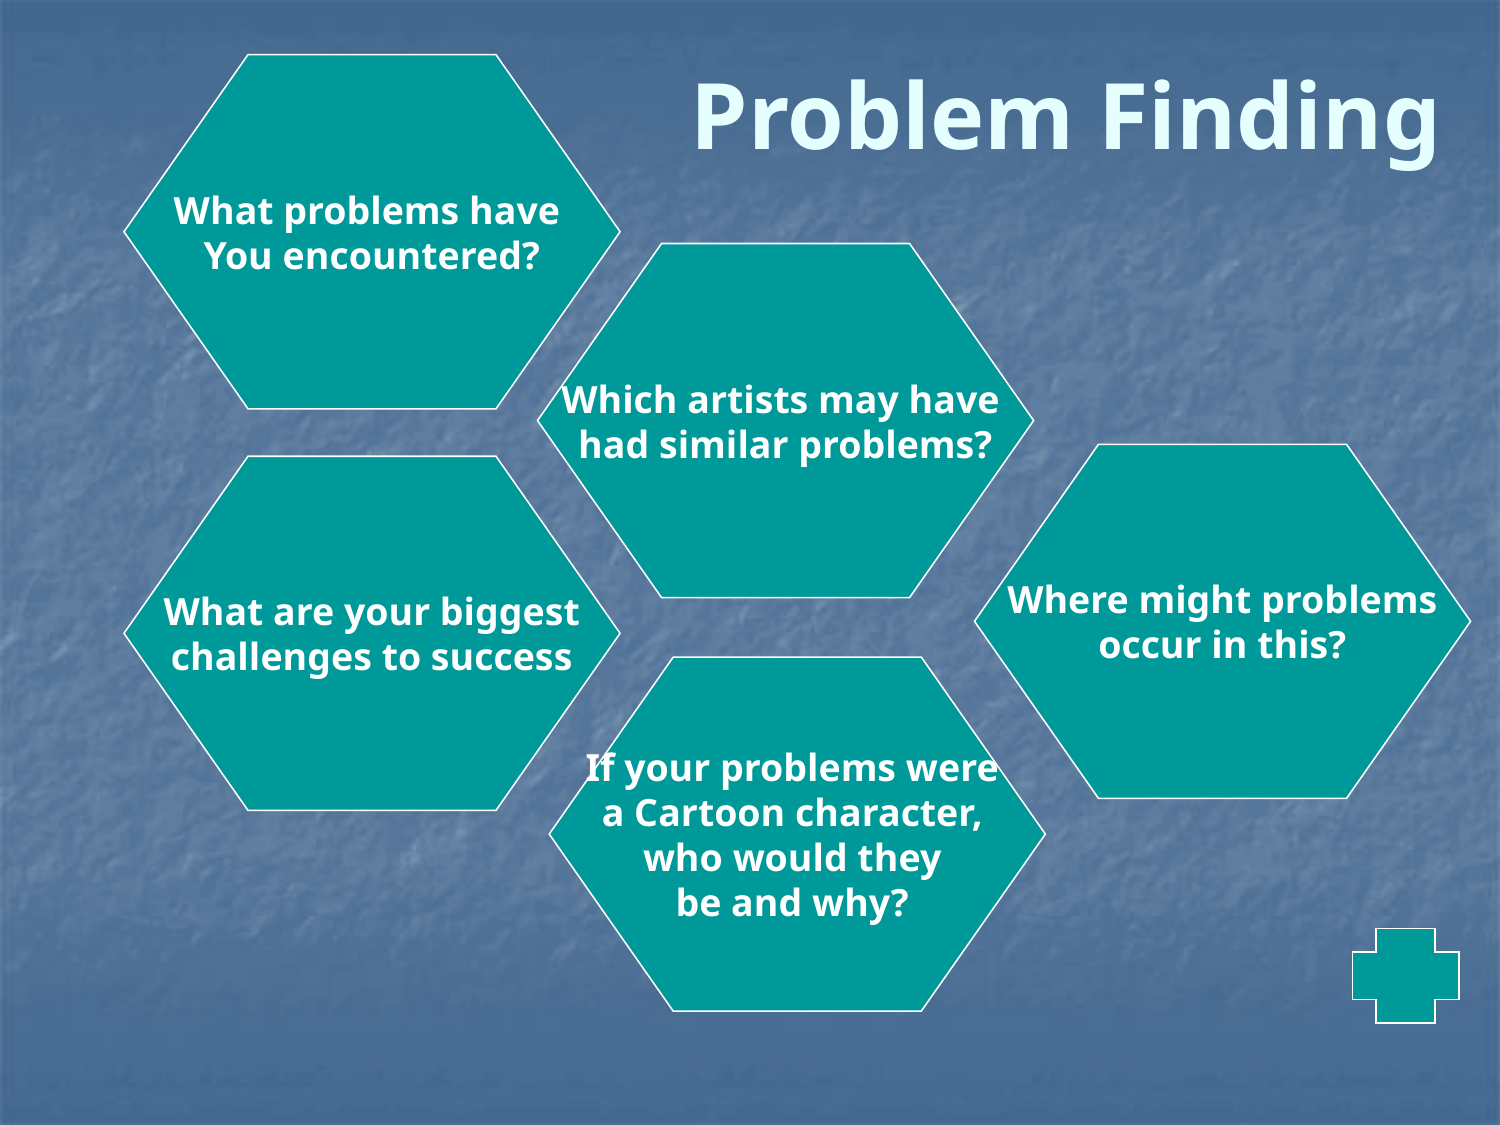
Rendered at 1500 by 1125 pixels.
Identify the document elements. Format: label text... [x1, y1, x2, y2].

text_box If your problems were a Cartoon character, who would they be and why? [549, 657, 1046, 1012]
title Problem Finding [631, 0, 1500, 225]
text_box [1352, 928, 1459, 1024]
text_box Where might problems occur in this? [974, 444, 1471, 799]
text_box Which artists may have had similar problems? [537, 243, 1034, 598]
text_box What are your biggest challenges to success [123, 456, 621, 811]
text_box What problems have You encountered? [123, 54, 621, 409]
